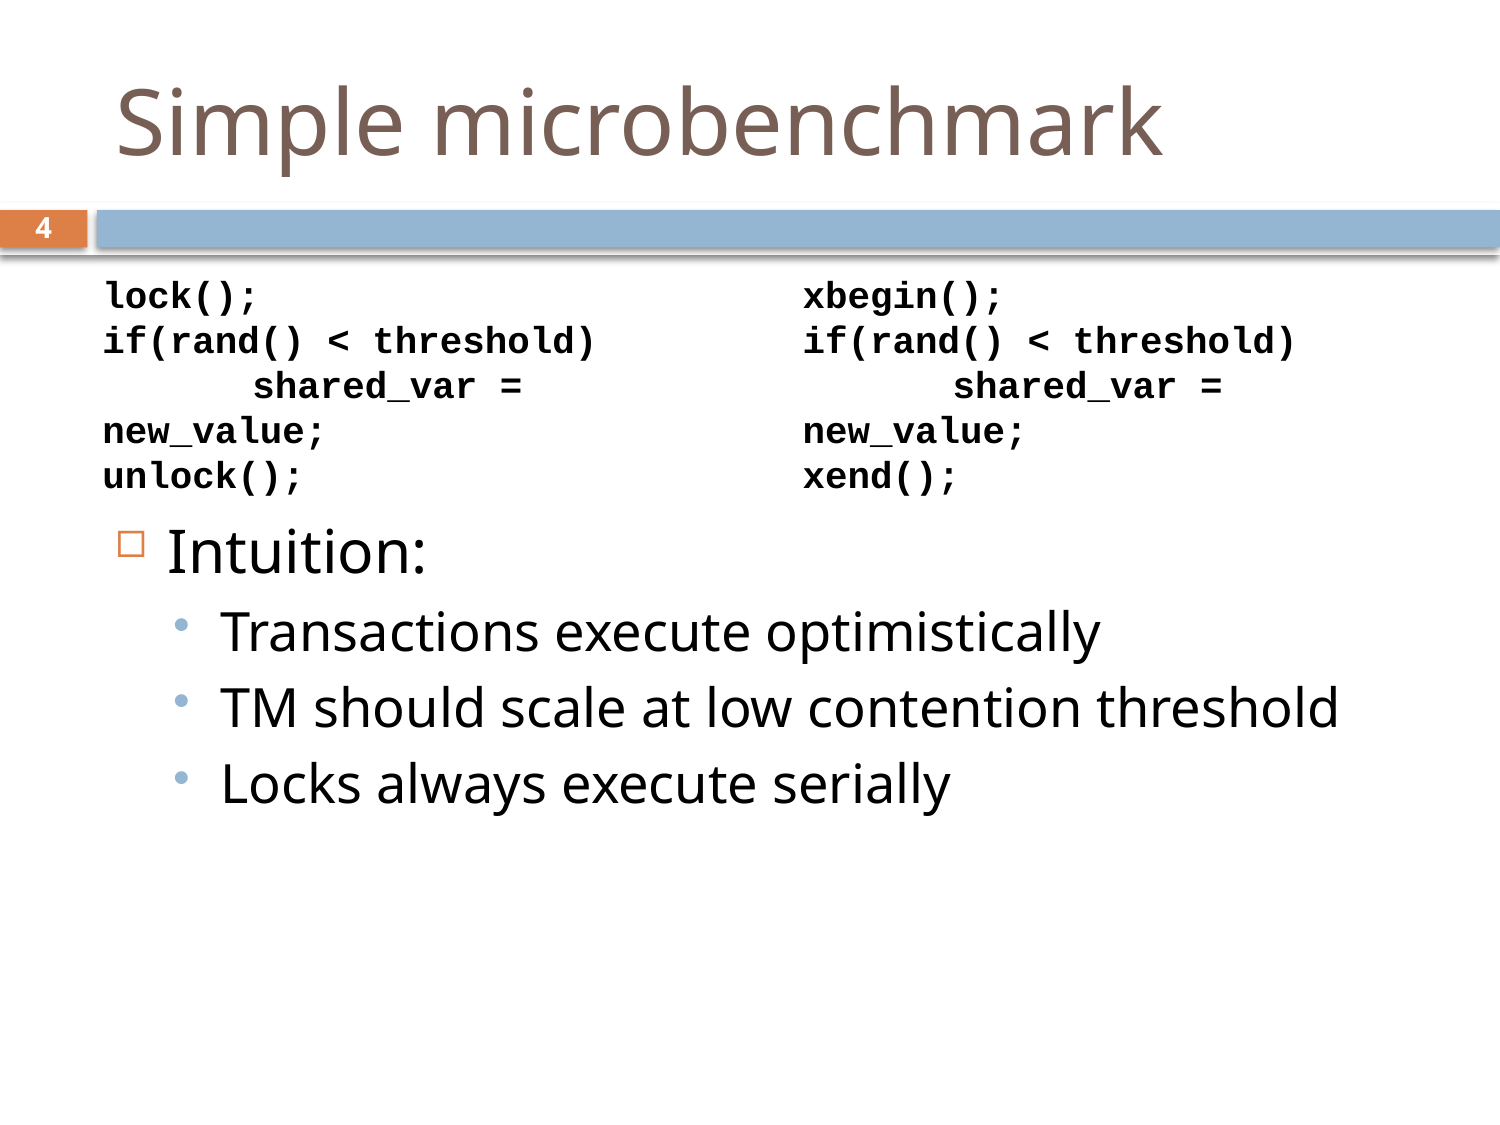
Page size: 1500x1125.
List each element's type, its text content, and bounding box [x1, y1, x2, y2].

text_box lock(); if(rand() < threshold) shared_var = new_value; unlock(); [87, 263, 738, 548]
slide_number 4 [0, 208, 88, 249]
text_box xbegin(); if(rand() < threshold) shared_var = new_value; xend(); [787, 263, 1438, 548]
list Intuition: Transactions execute optimistically TM should scale at low contention threshold Locks always execute serially [100, 505, 1438, 1000]
title Simple microbenchmark [100, 37, 1438, 200]
